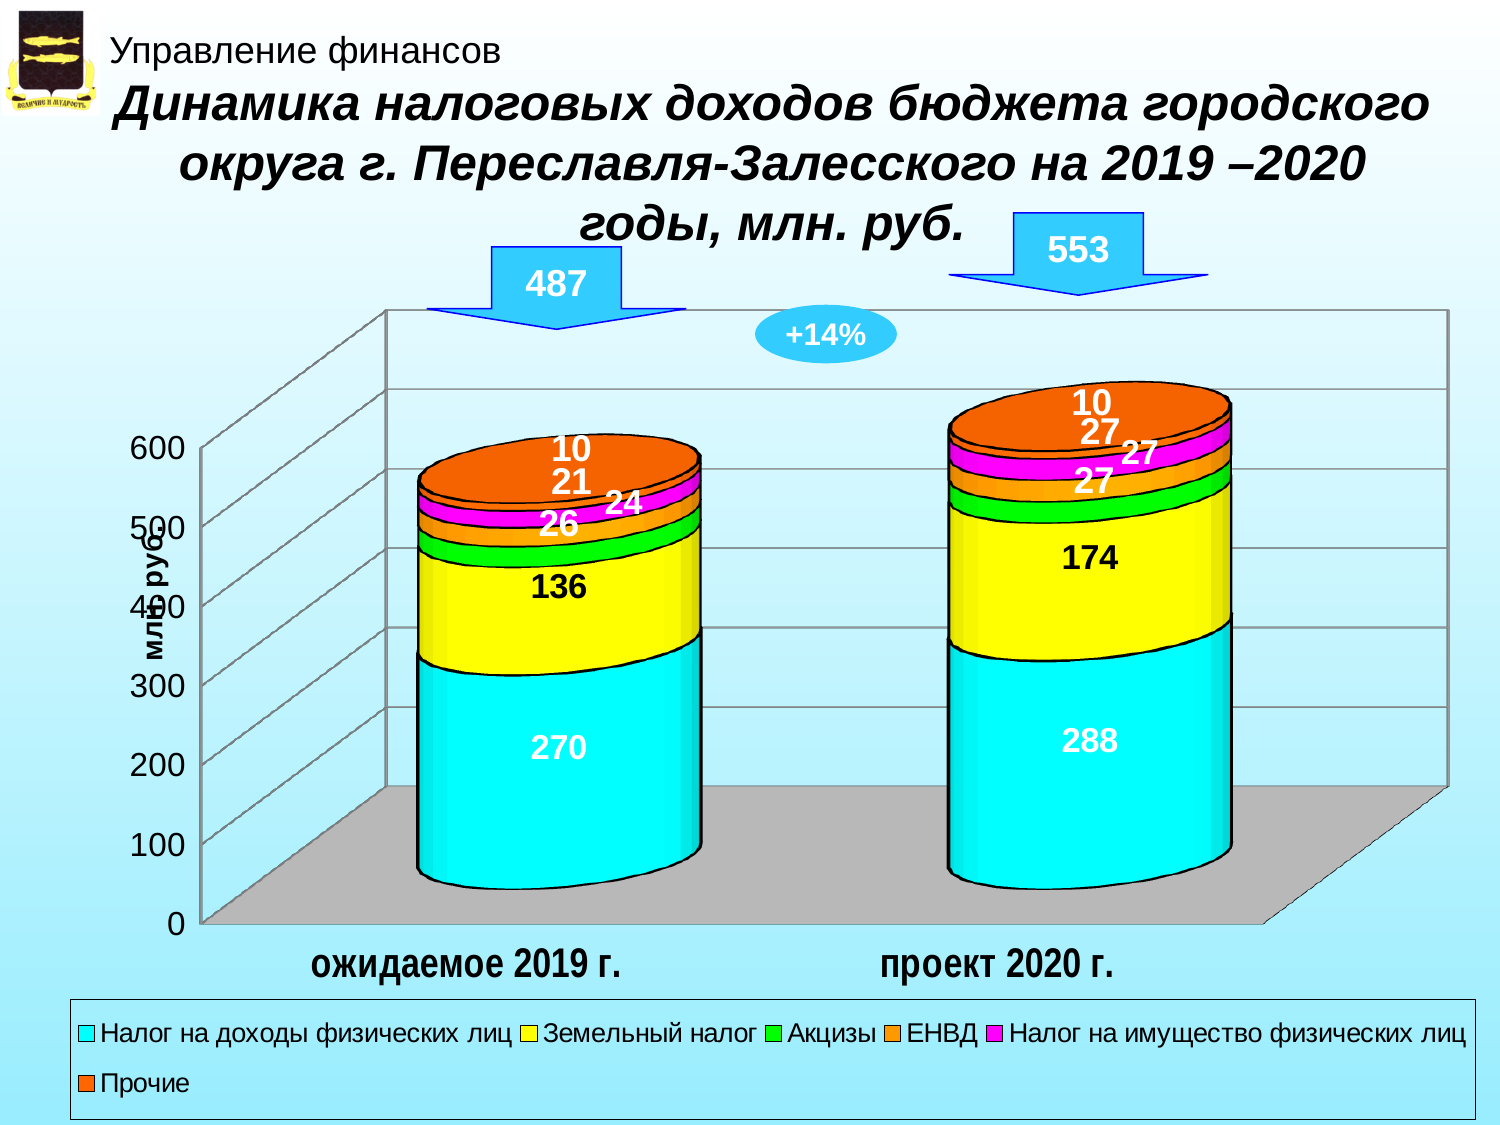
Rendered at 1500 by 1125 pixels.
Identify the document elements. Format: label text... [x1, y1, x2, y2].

text_box Управление финансов [100, 19, 582, 79]
text_box 553 [1013, 212, 1144, 238]
chart [22, 239, 1477, 1125]
title Динамика налоговых доходов бюджета городского округа г. Переславля-Залесского на 2019 –2020 годы, млн. руб. [98, 59, 1449, 235]
picture [17, 12, 72, 90]
text_box [2, 4, 100, 116]
